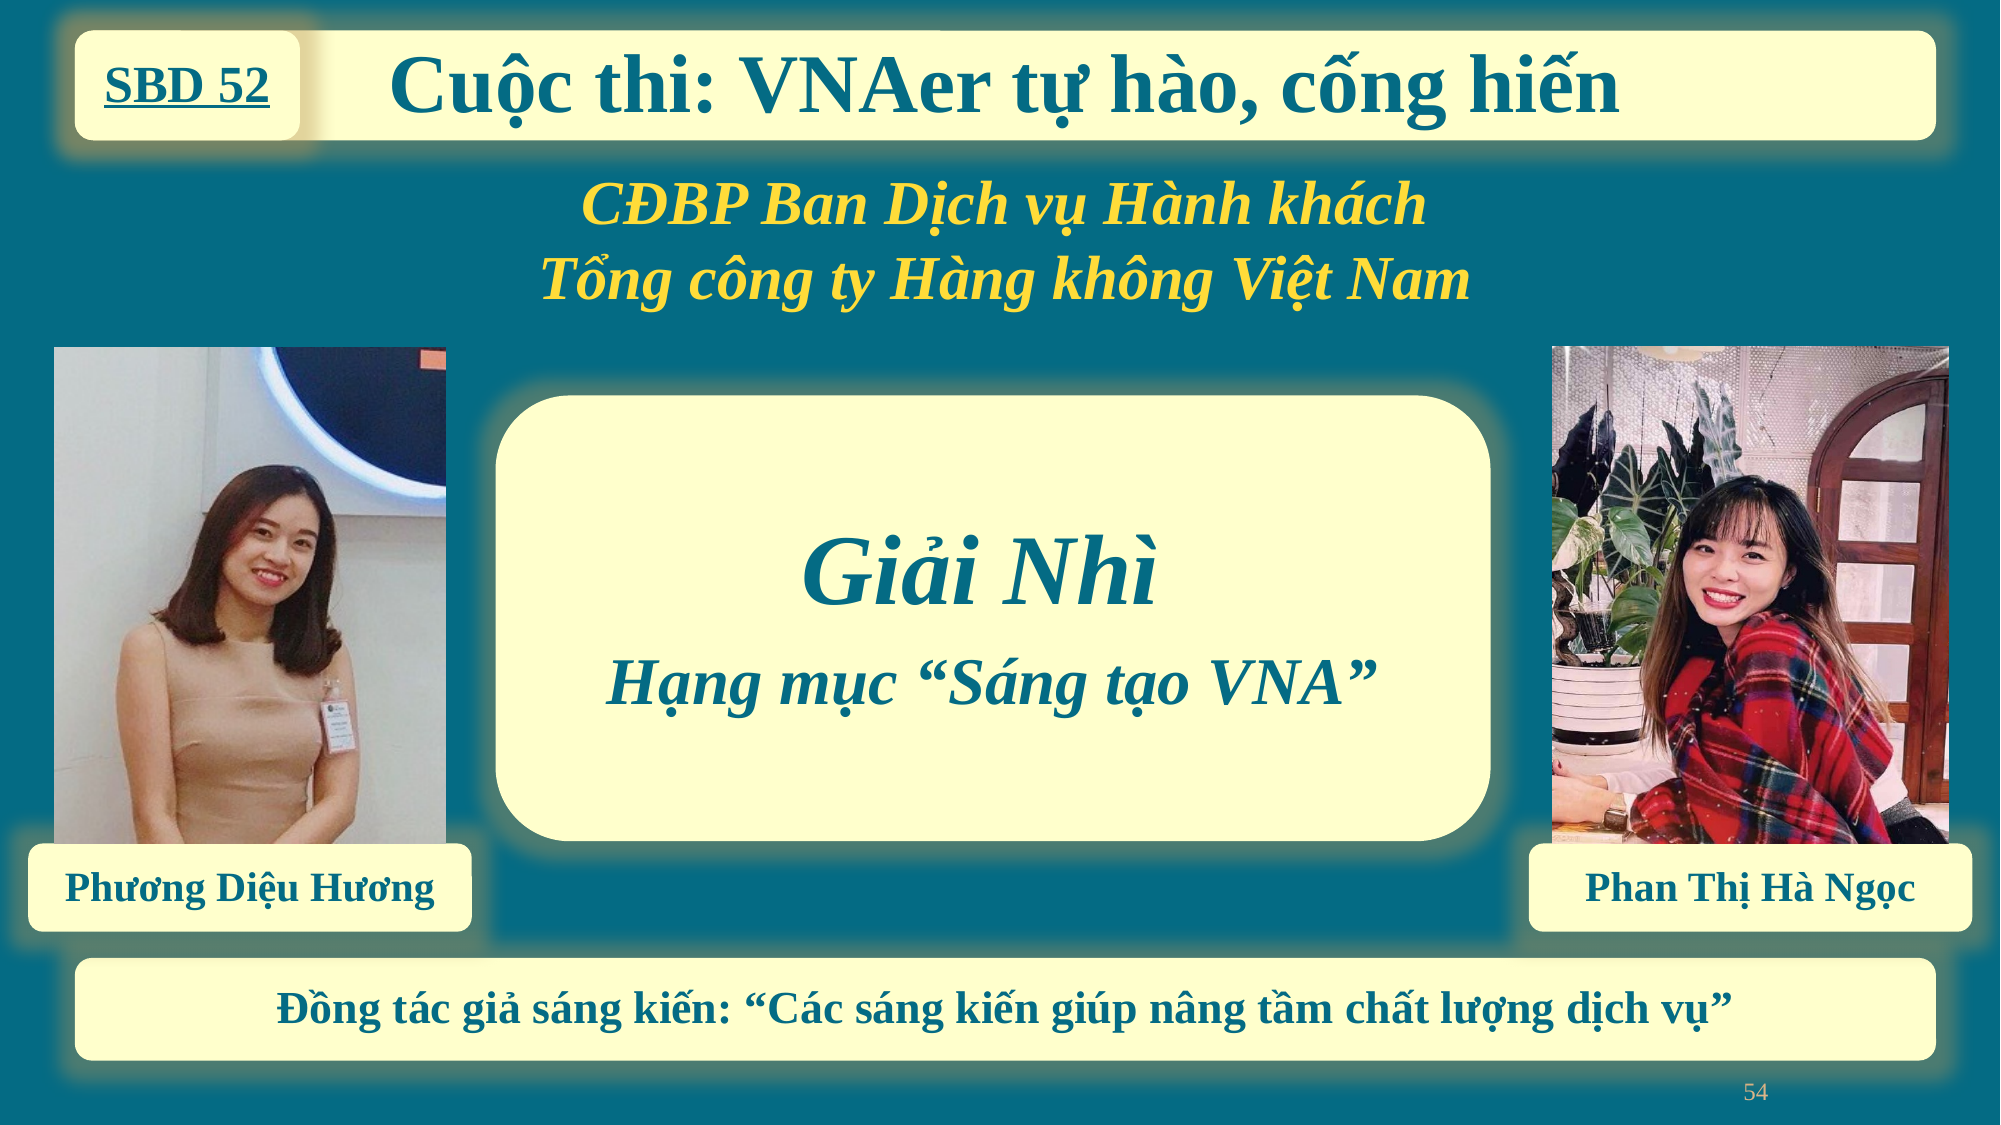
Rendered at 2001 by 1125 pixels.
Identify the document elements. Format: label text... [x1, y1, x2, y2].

text_box Giải Nhì Hạng mục “Sáng tạo VNA” [495, 395, 1491, 842]
slide_number 53 [1449, 1091, 1784, 1121]
picture [1552, 347, 1949, 844]
text_box CĐBP Ban Dịch vụ Hành khách Tổng công ty Hàng không Việt Nam [118, 154, 1893, 320]
text_box Phương Diệu Hương [28, 843, 472, 932]
text_box SBD 52 [74, 30, 300, 141]
text_box Đồng tác giả sáng kiến: “Các sáng kiến giúp nâng tầm chất lượng dịch vụ” [74, 957, 1937, 1061]
text_box Phan Thị Hà Ngọc [1528, 843, 1973, 932]
picture [54, 348, 446, 844]
text_box Cuộc thi: VNAer tự hào, cống hiến [327, 30, 1937, 141]
